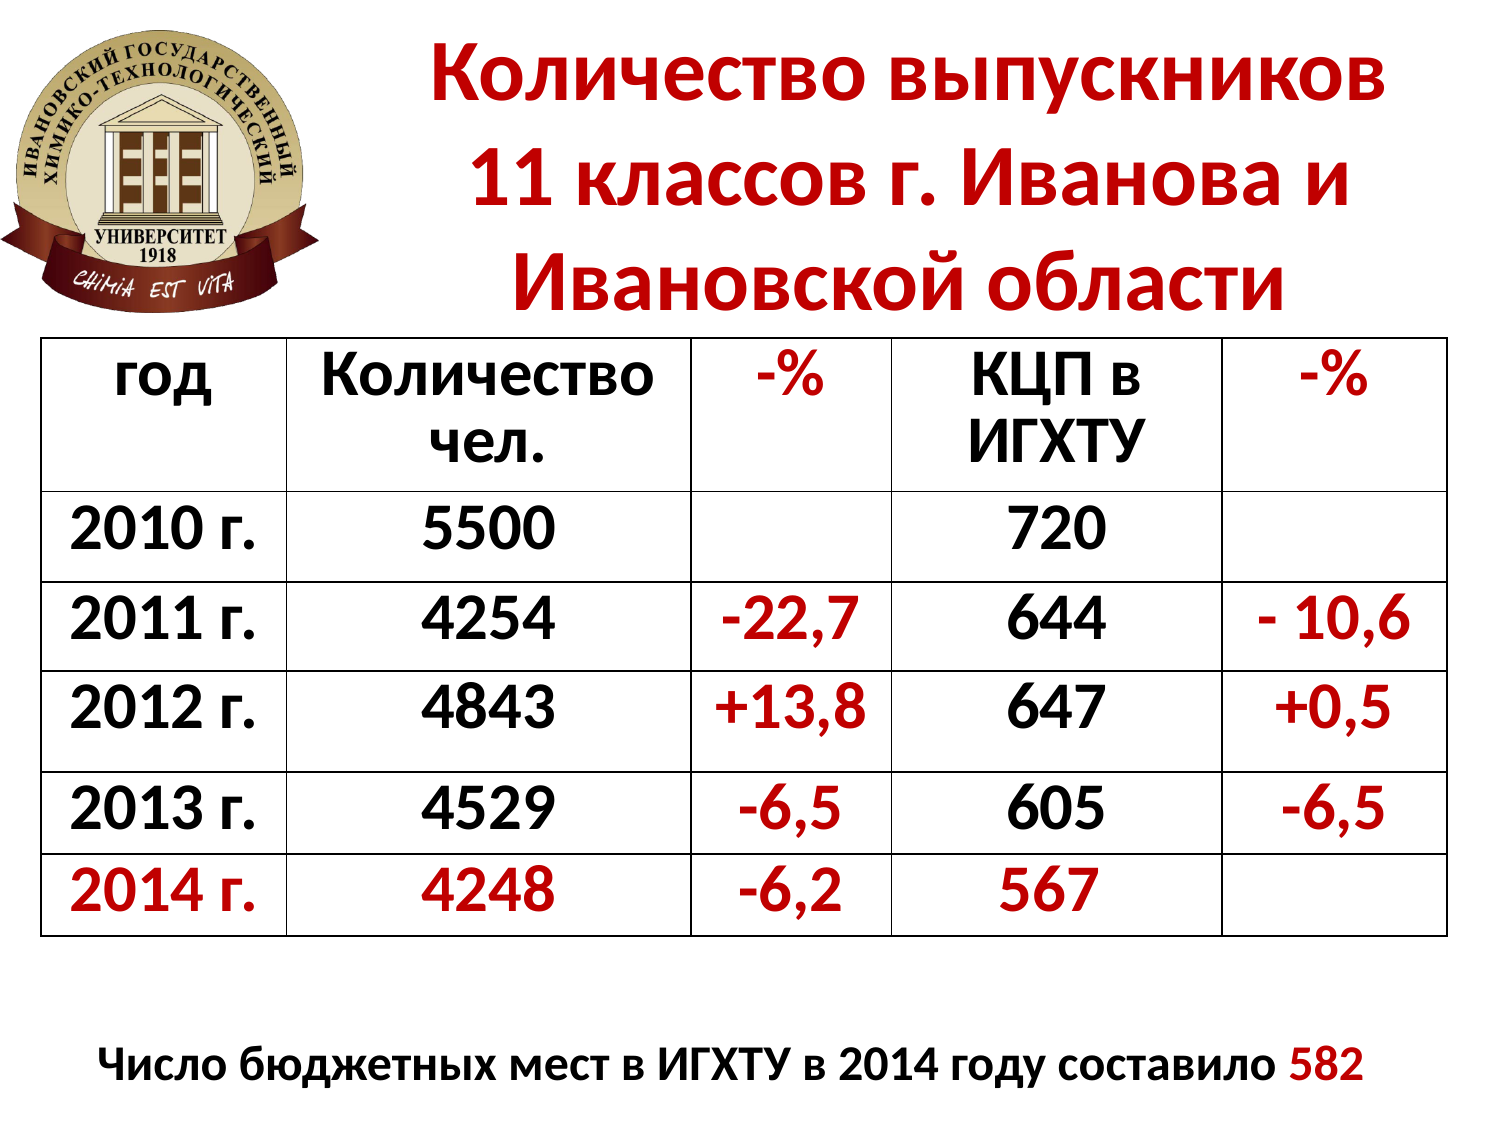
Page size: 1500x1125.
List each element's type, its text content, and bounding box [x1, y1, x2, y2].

table_cell 567 [892, 855, 1221, 935]
table_cell -6,5 [1223, 773, 1446, 853]
table_cell 2013 г. [42, 773, 286, 853]
table_cell +0,5 [1223, 672, 1446, 771]
table_cell [692, 492, 891, 581]
table_cell 2012 г. [42, 672, 286, 771]
table_cell 647 [892, 672, 1221, 771]
table_header КЦП в ИГХТУ [892, 339, 1221, 491]
table_cell 605 [892, 773, 1221, 853]
table_cell 644 [892, 583, 1221, 670]
table_header -% [1223, 339, 1446, 491]
table_cell 720 [892, 492, 1221, 581]
table_cell 4254 [287, 583, 690, 670]
table_cell -6,5 [692, 773, 891, 853]
table_cell 4843 [287, 672, 690, 771]
table_cell 4248 [287, 855, 690, 935]
table_cell 2011 г. [42, 583, 286, 670]
table_cell [1223, 855, 1446, 935]
table_header -% [692, 339, 891, 491]
table_cell 2010 г. [42, 492, 286, 581]
table_cell -6,2 [692, 855, 891, 935]
table_cell [1223, 492, 1446, 581]
table_cell 5500 [287, 492, 690, 581]
table_header Количество чел. [287, 339, 690, 491]
table_cell 4529 [287, 773, 690, 853]
text_box Число бюджетных мест в ИГХТУ в 2014 году составило 582 [82, 1023, 1380, 1098]
table_cell +13,8 [692, 672, 891, 771]
picture [0, 30, 320, 313]
table_cell -22,7 [692, 583, 891, 670]
table_cell - 10,6 [1223, 583, 1446, 670]
table_cell 2014 г. [42, 855, 286, 935]
title Количество выпускников 11 классов г. Иванова и Ивановской области [371, 0, 1448, 337]
table_header год [42, 339, 286, 491]
